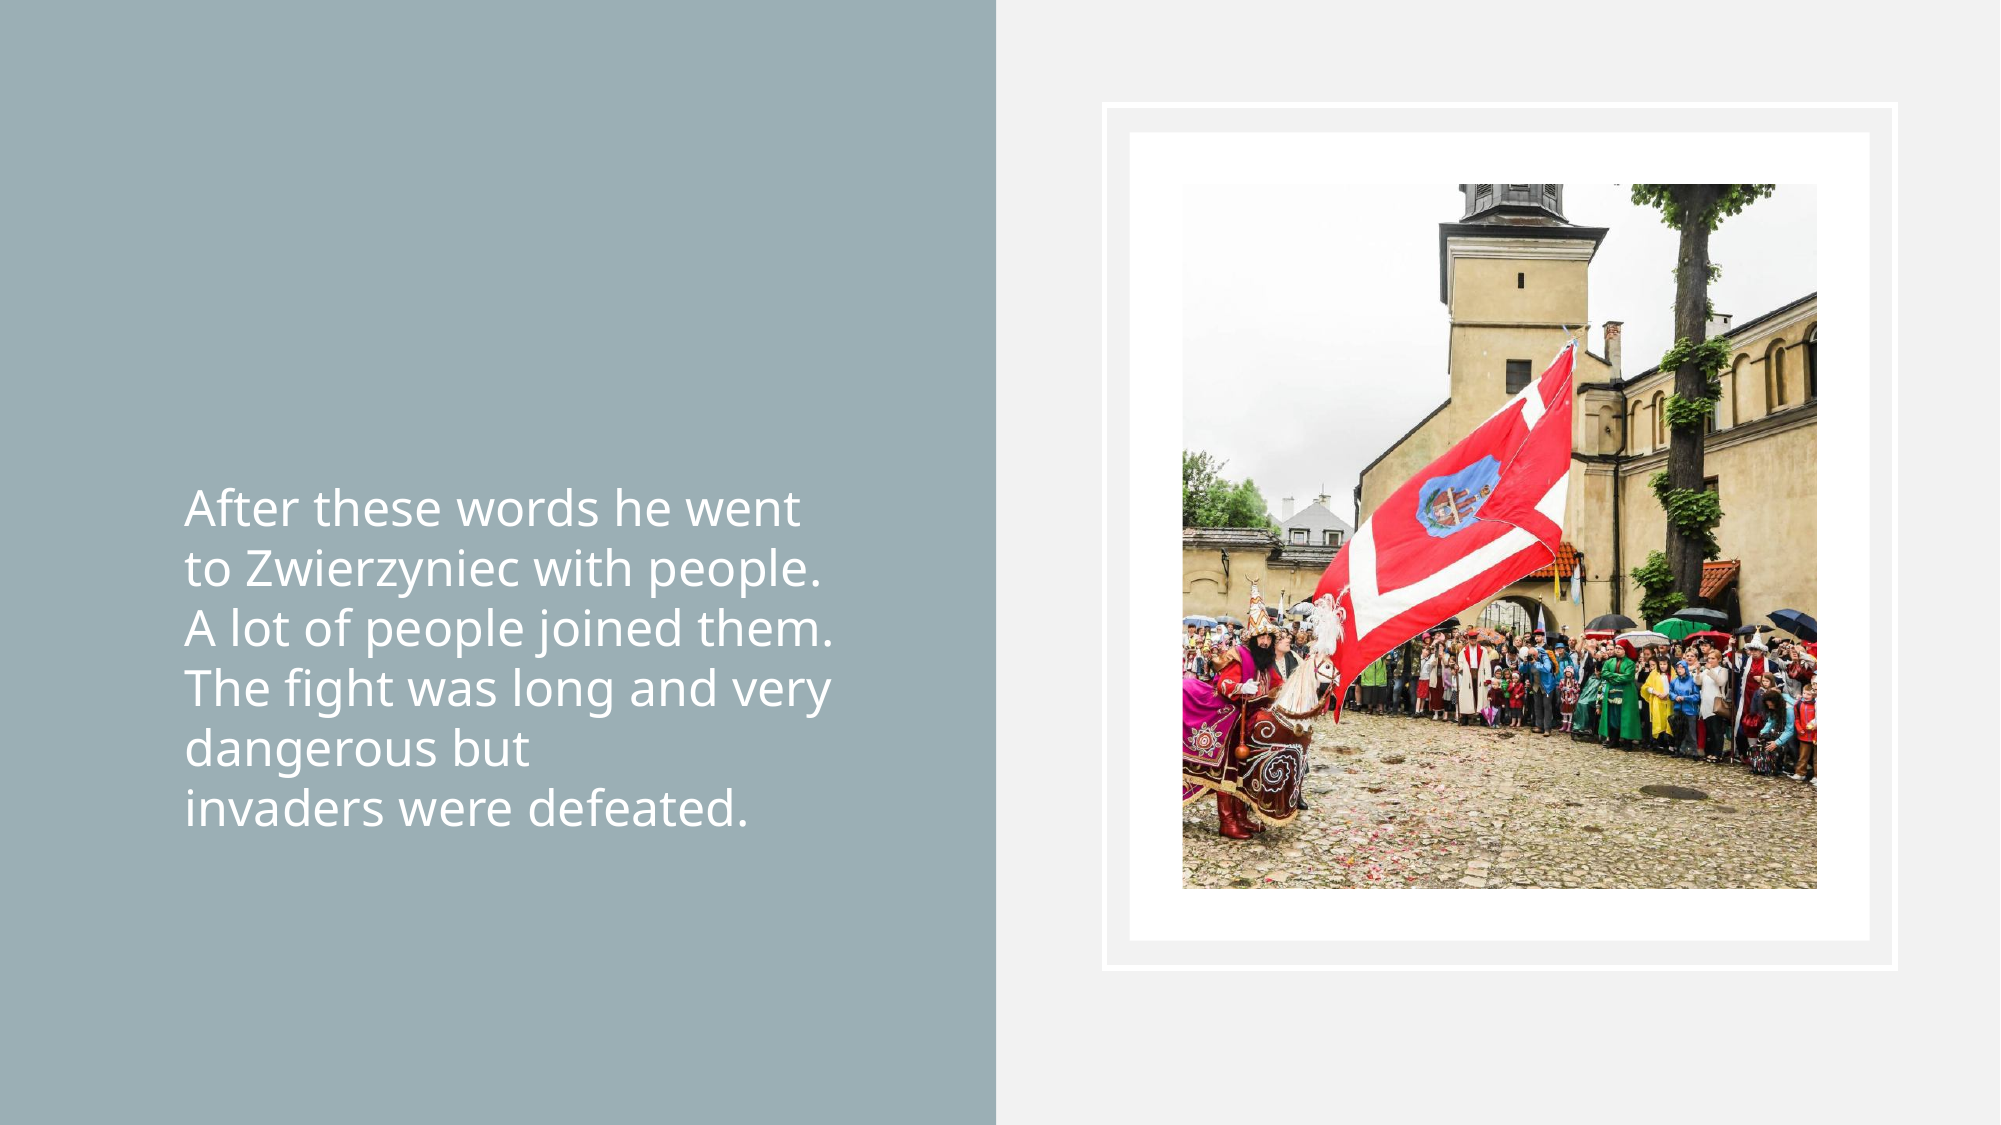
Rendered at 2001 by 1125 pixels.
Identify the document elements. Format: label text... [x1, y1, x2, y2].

list After these words he went to Zwierzyniec with people. A lot of people joined them. The fight was long and very dangerous but invaders were defeated. [131, 468, 867, 969]
picture [1182, 184, 1817, 889]
text_box [1129, 131, 1871, 942]
text_box [1103, 104, 1896, 969]
text_box [0, 0, 997, 1125]
